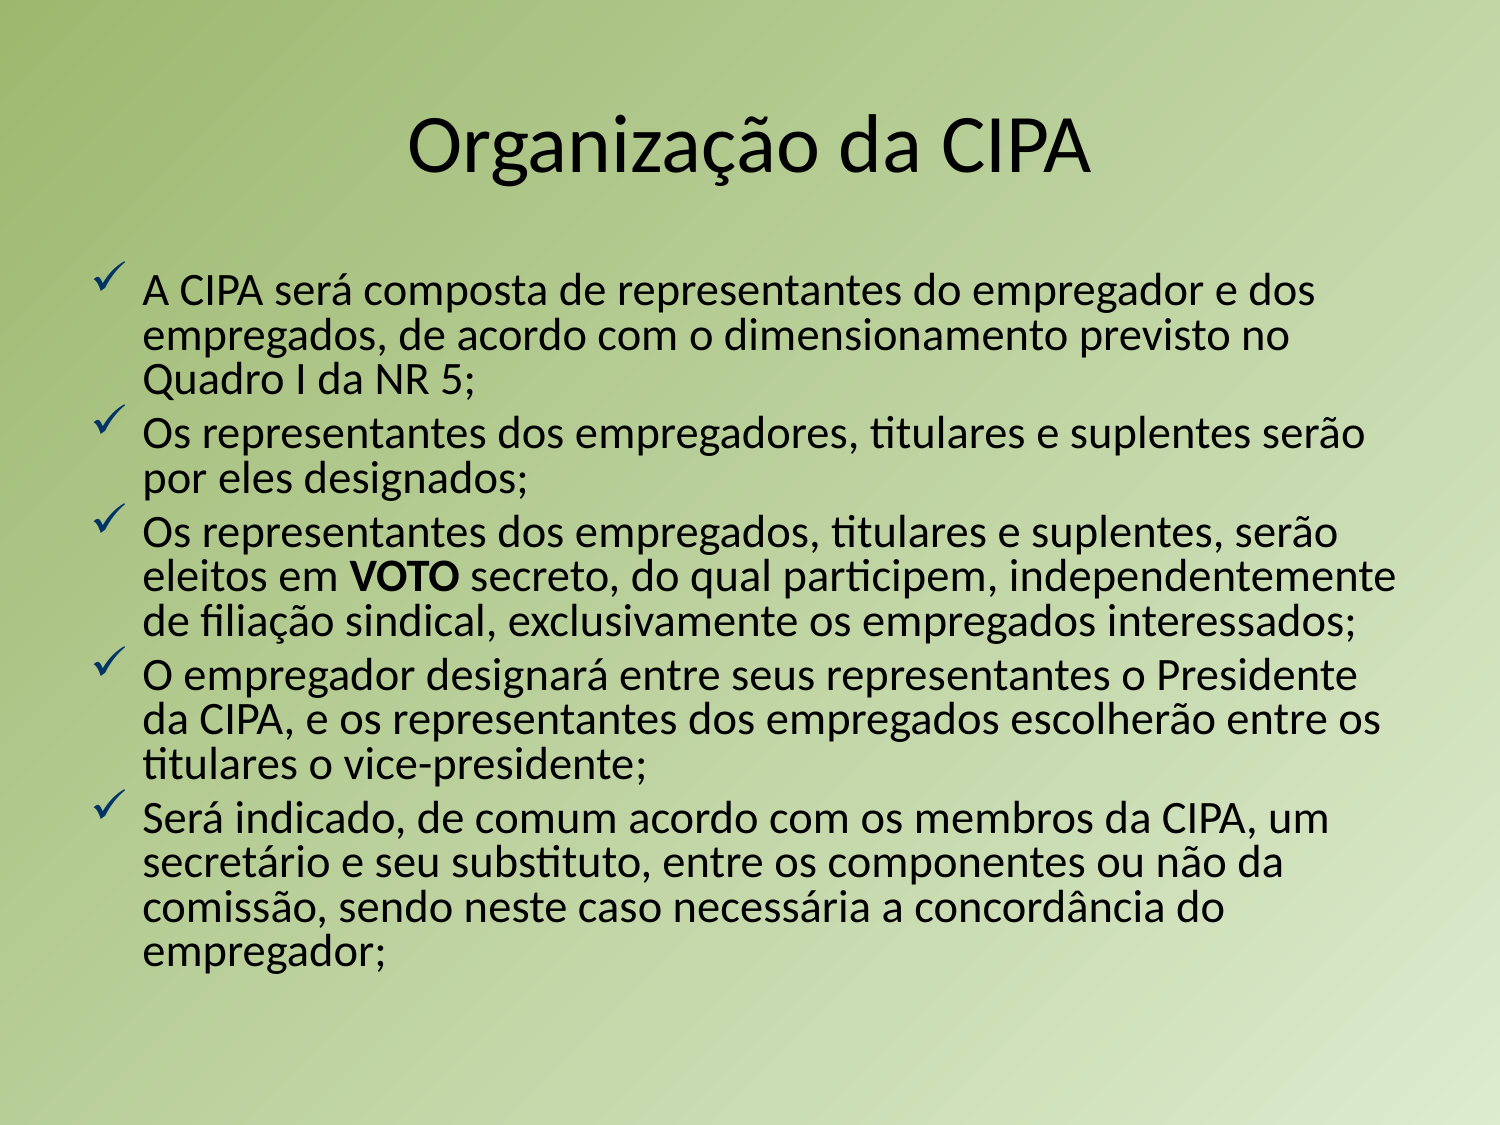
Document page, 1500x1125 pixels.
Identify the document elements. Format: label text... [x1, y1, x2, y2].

list A CIPA será composta de representantes do empregador e dos empregados, de acordo com o dimensionamento previsto no Quadro I da NR 5; Os representantes dos empregadores, titulares e suplentes serão por eles designados; Os representantes dos empregados, titulares e suplentes, serão eleitos em VOTO secreto, do qual participem, independentemente de filiação sindical, exclusivamente os empregados interessados; O empregador designará entre seus representantes o Presidente da CIPA, e os representantes dos empregados escolherão entre os titulares o vice-presidente; Será indicado, de comum acordo com os membros da CIPA, um secretário e seu substituto, entre os componentes ou não da comissão, sendo neste caso necessária a concordância do empregador; [75, 262, 1425, 1005]
title Organização da CIPA [75, 45, 1425, 233]
